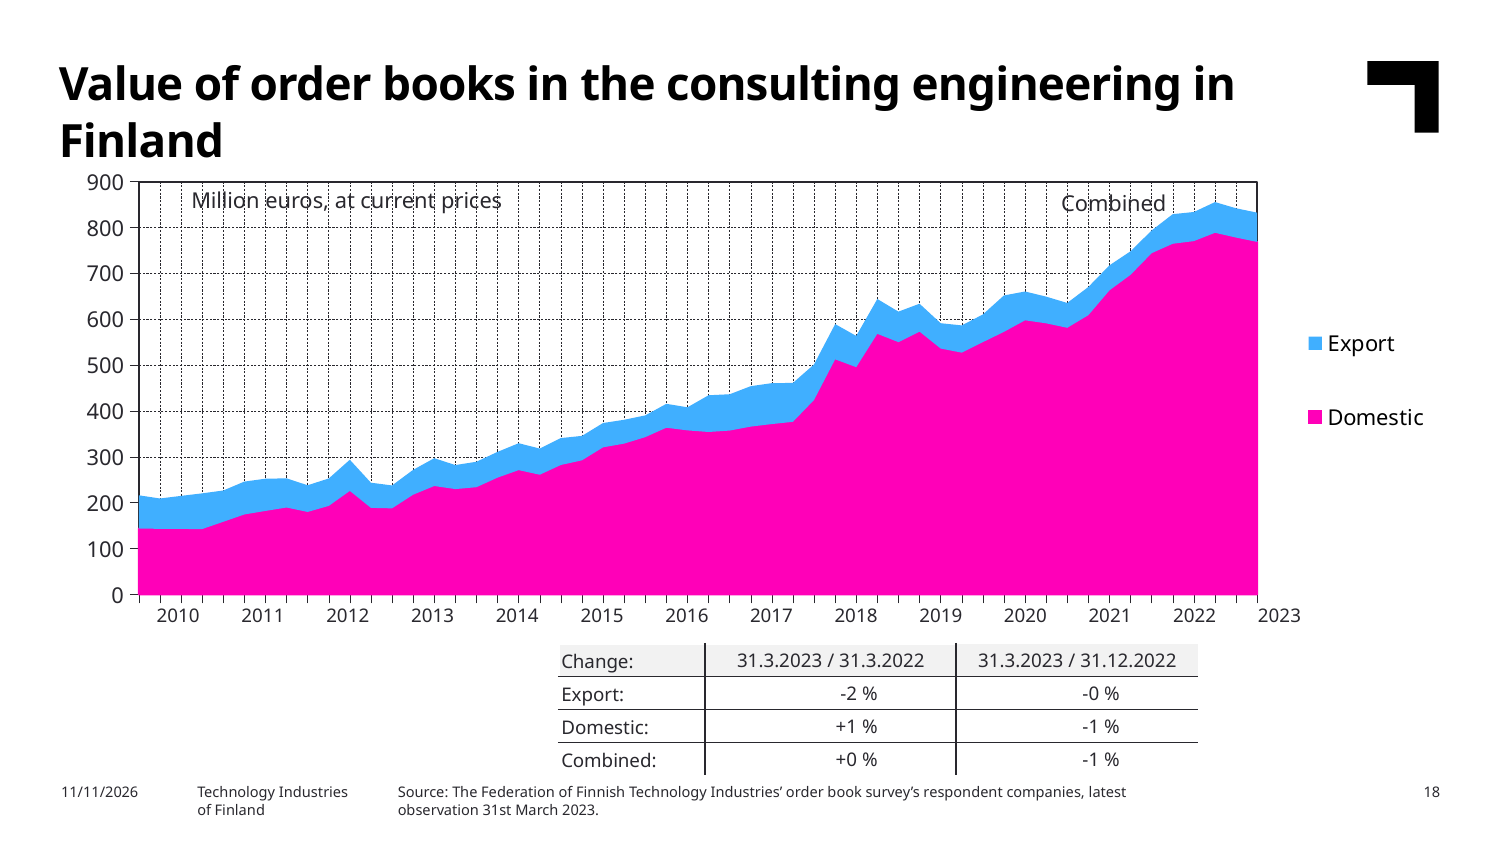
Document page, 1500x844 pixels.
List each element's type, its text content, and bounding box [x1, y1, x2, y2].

table_cell -1 % [957, 710, 1198, 742]
table_header 31.3.2023 / 31.3.2022 [706, 645, 955, 676]
slide_number 18 [1313, 775, 1456, 803]
table_cell Combined: [560, 743, 704, 775]
table_cell +0 % [706, 743, 955, 775]
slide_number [46, 775, 197, 803]
chart [52, 166, 1456, 635]
table_cell Domestic: [560, 710, 704, 742]
table_cell -2 % [706, 677, 955, 709]
table_header 31.3.2023 / 31.12.2022 [957, 644, 1198, 676]
table_cell +1 % [706, 710, 955, 742]
footer Technology Industries of Finland [197, 775, 453, 803]
table_cell Export: [560, 677, 704, 709]
table_cell -1 % [957, 743, 1198, 775]
list Value of order books in the consulting engineering in Finland [41, 46, 1353, 153]
list Source: The Federation of Finnish Technology Industries’ order book survey’s respondent companies, latest observation 31st March 2023. [382, 775, 1199, 836]
table_header Change: [560, 645, 704, 676]
table_cell -0 % [957, 677, 1198, 709]
